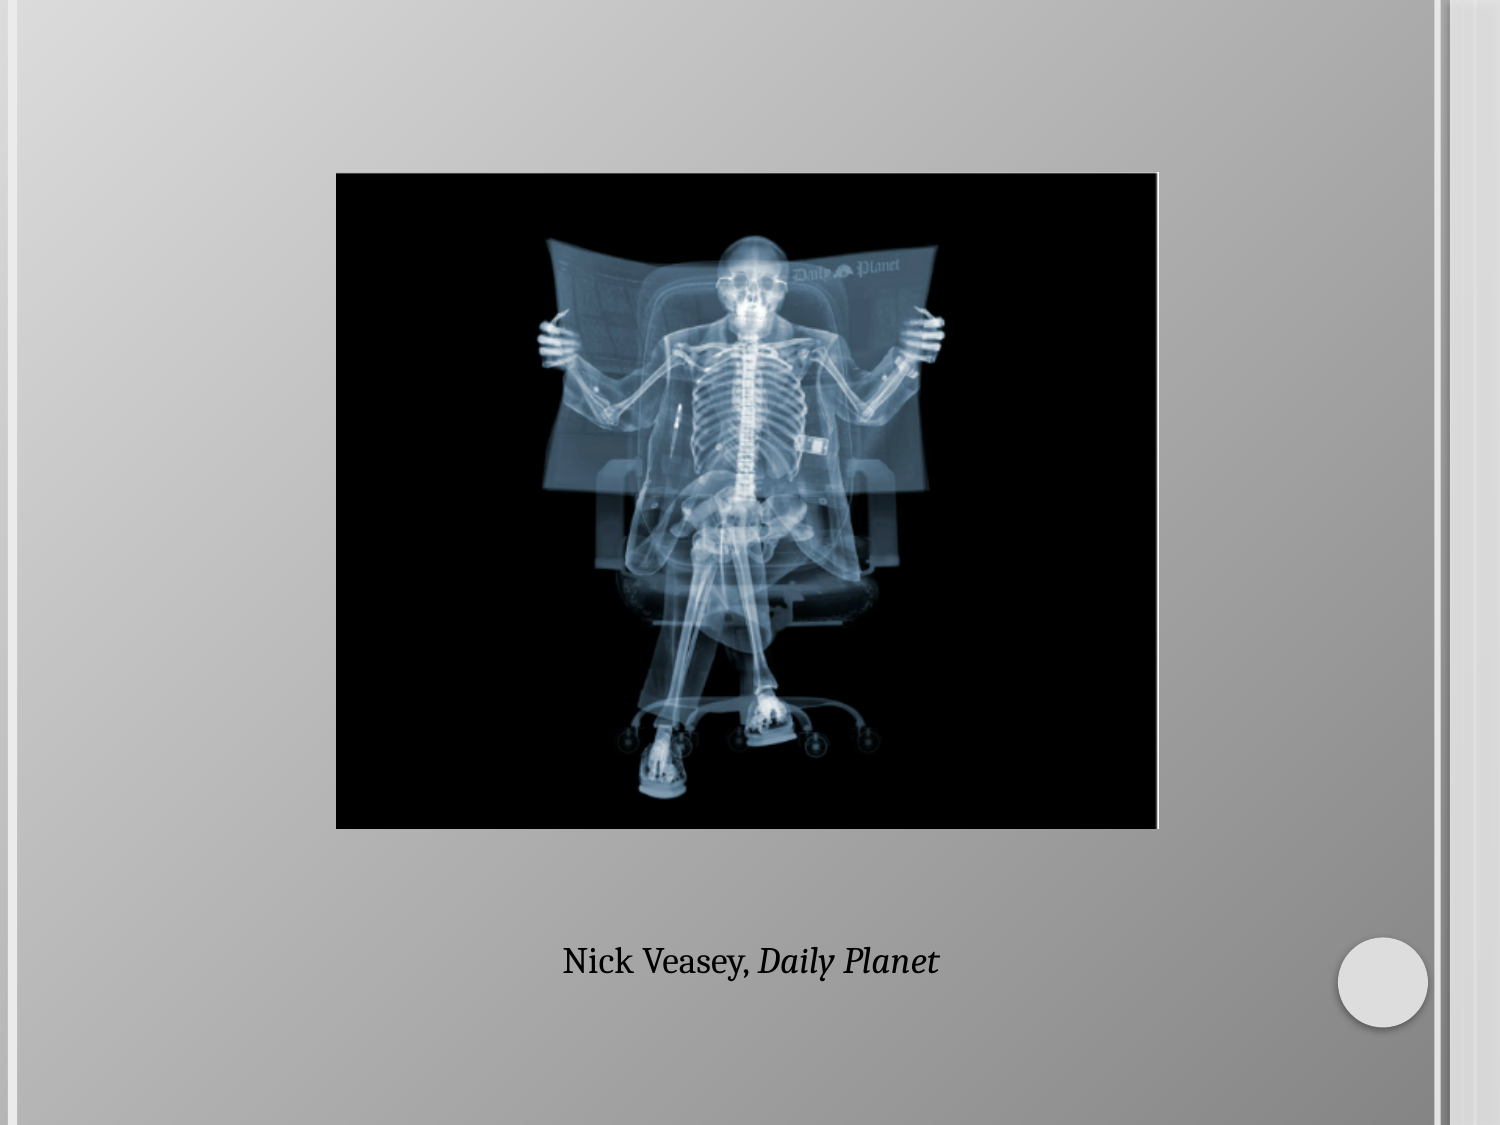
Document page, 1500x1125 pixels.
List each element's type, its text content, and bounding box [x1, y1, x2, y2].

text_box Nick Veasey, Daily Planet [547, 928, 955, 989]
picture [336, 172, 1159, 829]
